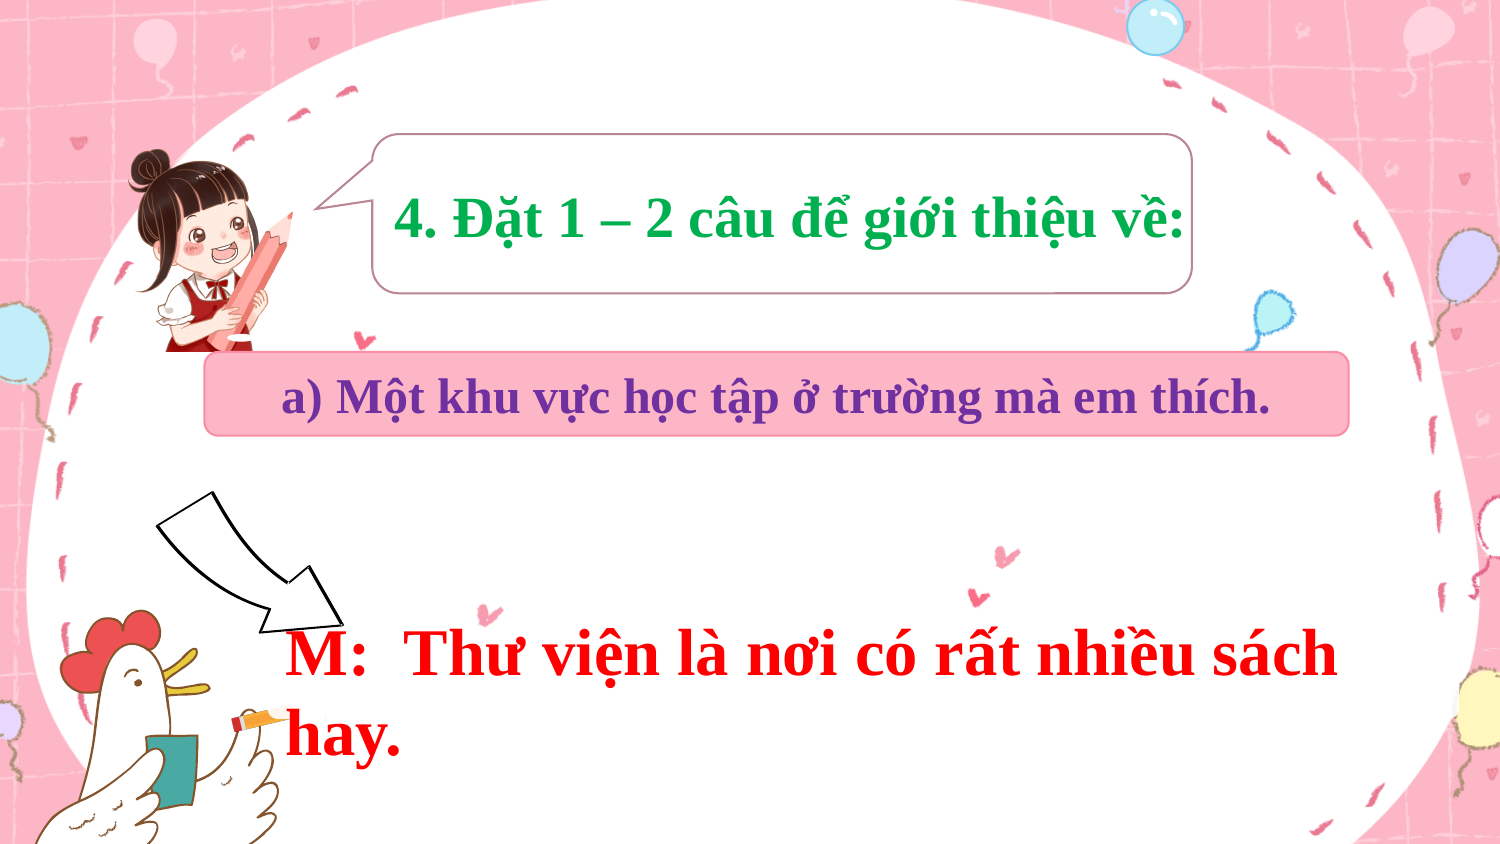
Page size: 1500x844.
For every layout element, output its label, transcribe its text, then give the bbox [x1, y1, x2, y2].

text_box M: Thư viện là nơi có rất nhiều sách hay. [328, 656, 1460, 720]
picture [328, 605, 339, 625]
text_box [1127, 0, 1185, 56]
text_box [204, 333, 1349, 436]
picture [0, 0, 1500, 844]
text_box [33, 604, 328, 844]
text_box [372, 134, 1223, 294]
